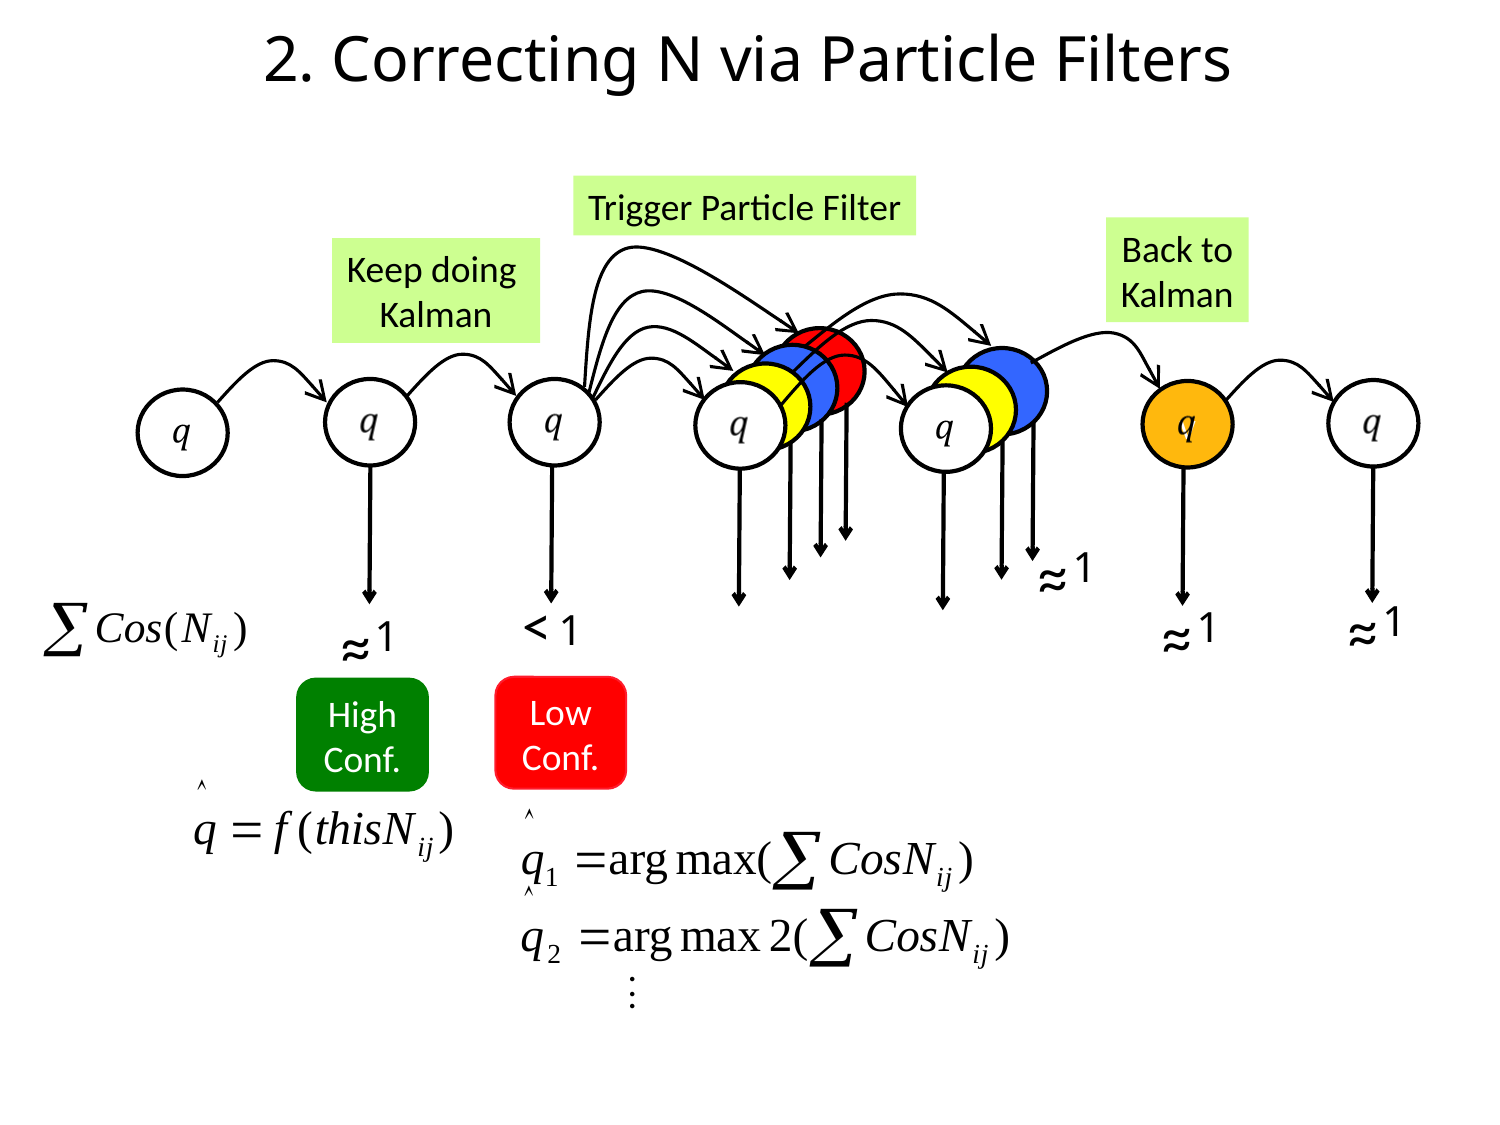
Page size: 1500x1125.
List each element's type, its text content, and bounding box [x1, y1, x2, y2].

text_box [137, 360, 416, 605]
text_box 2. Correcting N via Particle Filters [73, 11, 1424, 154]
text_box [495, 604, 627, 789]
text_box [1030, 217, 1423, 684]
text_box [513, 799, 1018, 1025]
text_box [187, 777, 460, 869]
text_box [37, 594, 428, 791]
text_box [779, 293, 1030, 624]
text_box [335, 238, 571, 604]
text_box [571, 175, 919, 607]
